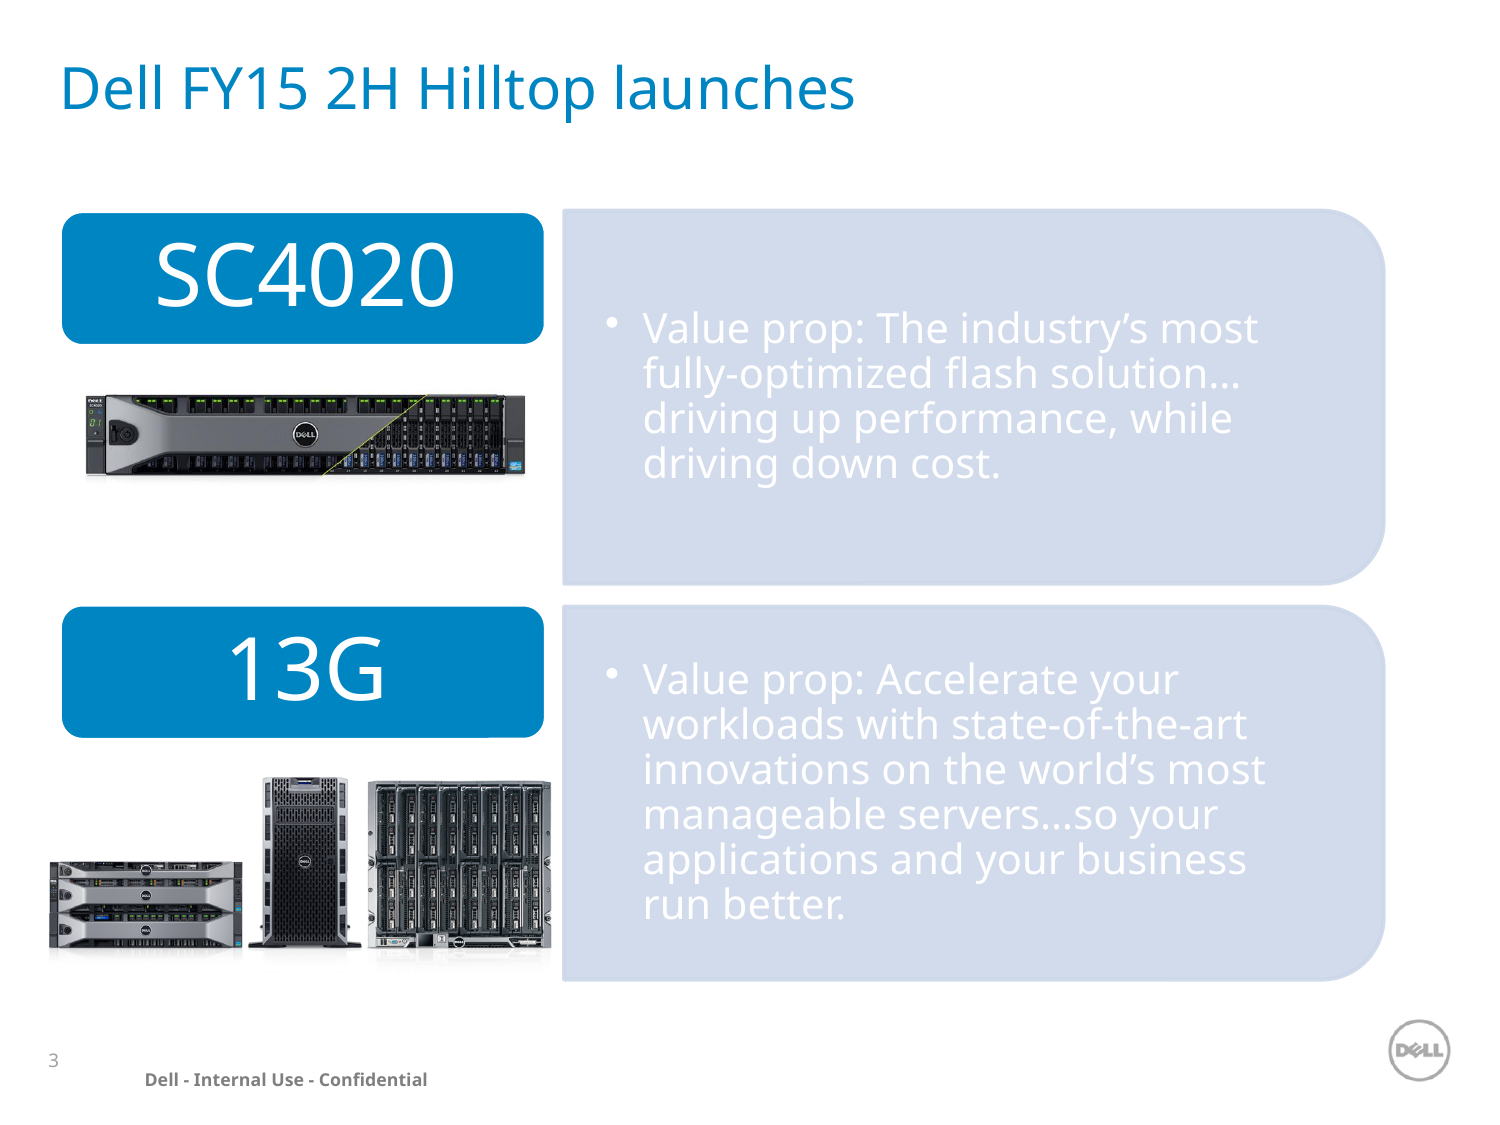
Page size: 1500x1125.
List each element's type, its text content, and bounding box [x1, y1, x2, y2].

picture [1380, 1011, 1458, 1089]
picture [35, 766, 567, 982]
title Dell FY15 2H Hilltop launches [59, 59, 1366, 200]
picture [78, 378, 532, 494]
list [59, 210, 1384, 981]
